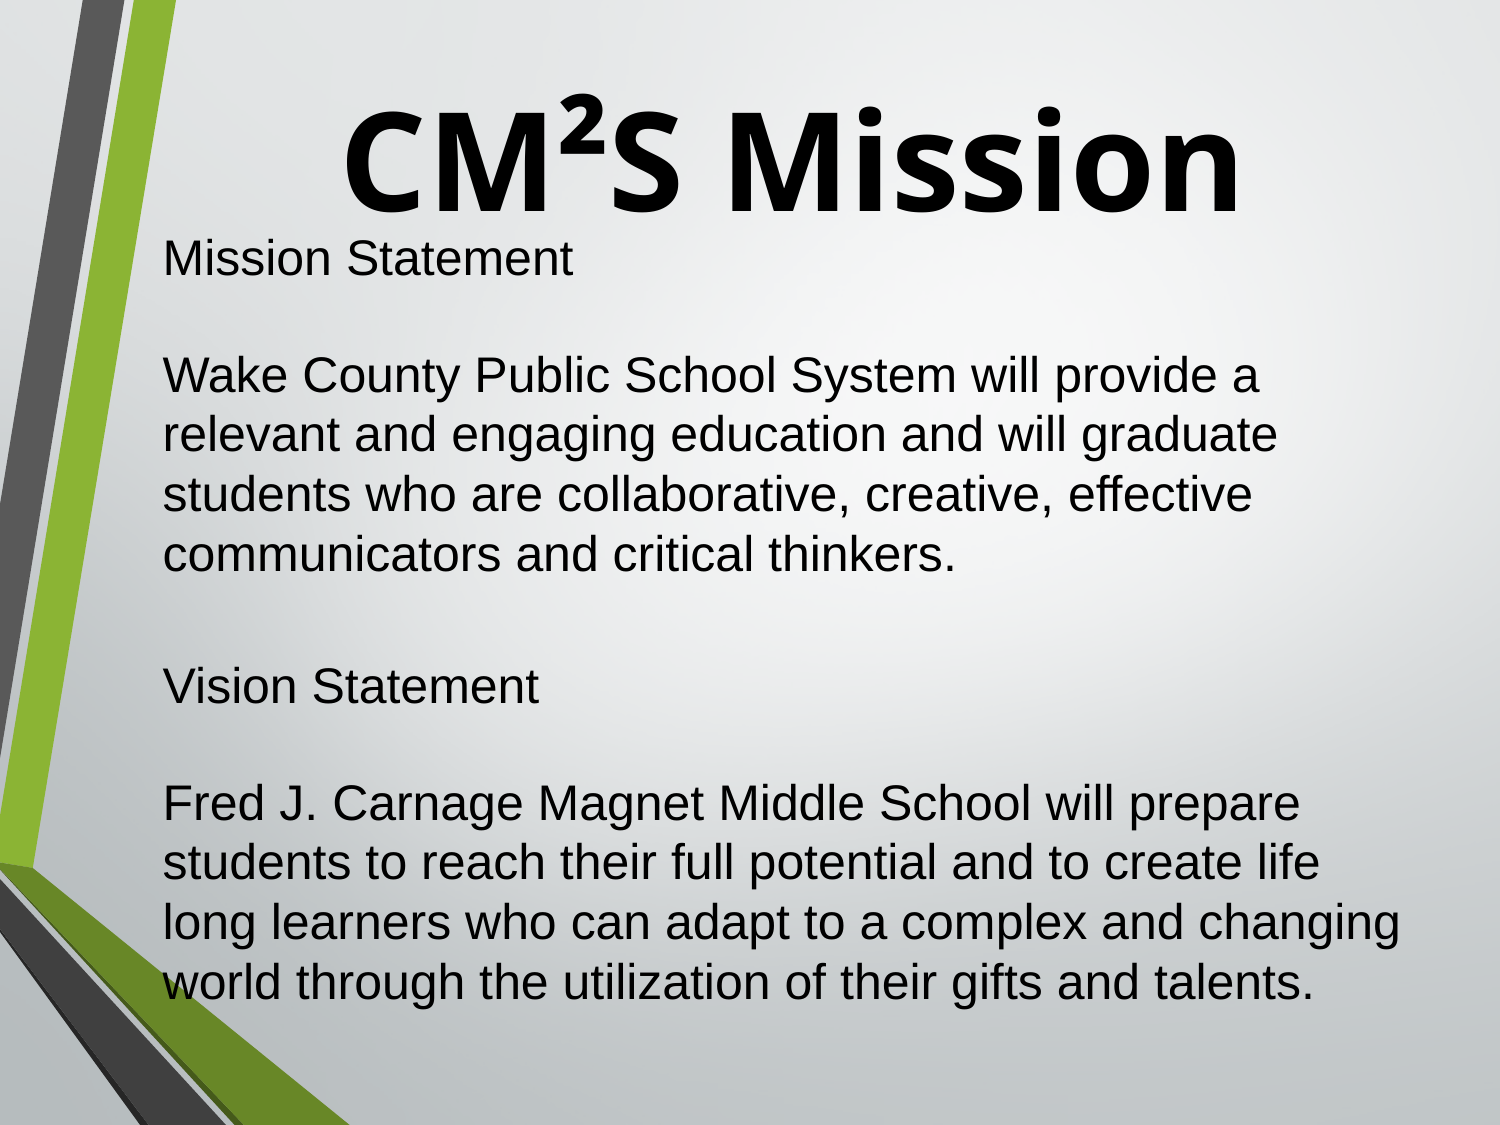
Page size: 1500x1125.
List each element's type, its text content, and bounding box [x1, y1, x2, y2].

table_cell Fred J. Carnage Magnet Middle School will prepare students to reach their full potential and to create life long learners who can adapt to a complex and changing world through the utilization of their gifts and talents. [161, 769, 1425, 1011]
table_cell Vision Statement [161, 653, 1425, 769]
title CM²S Mission [161, 37, 1425, 225]
table_cell Wake County Public School System will provide a relevant and engaging education and will graduate students who are collaborative, creative, effective communicators and critical thinkers. [161, 341, 1425, 653]
table_header Mission Statement [161, 225, 1425, 341]
